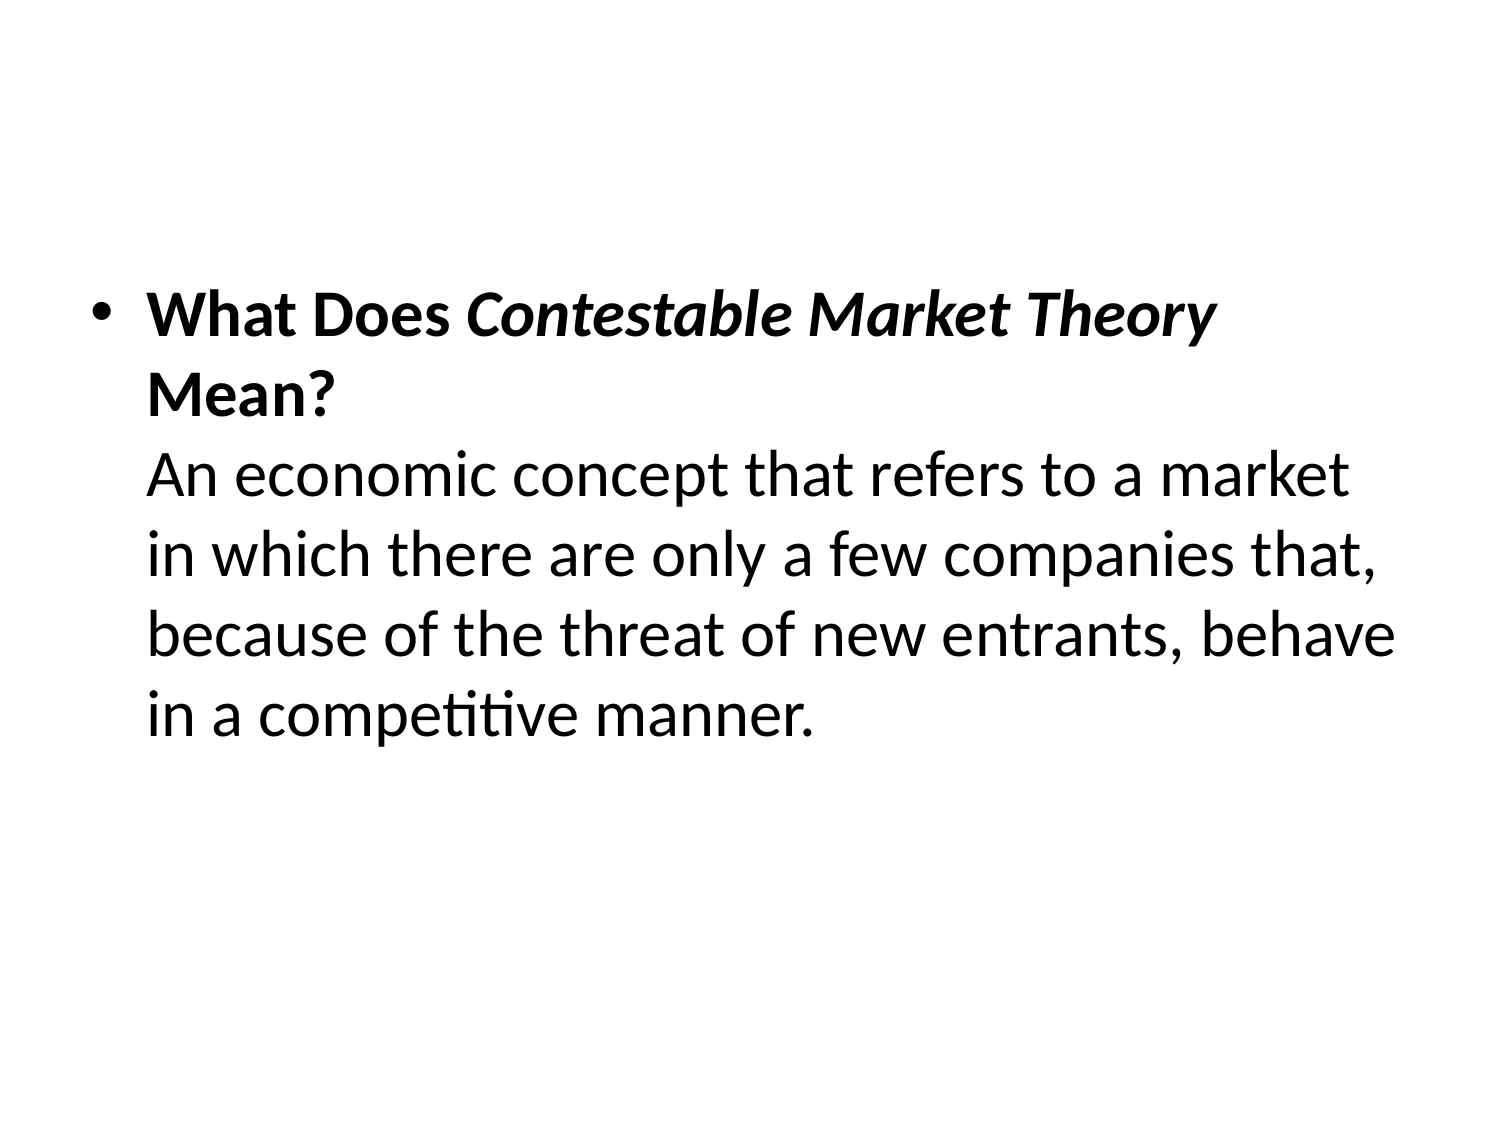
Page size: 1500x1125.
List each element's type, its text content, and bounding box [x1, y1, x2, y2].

list What Does Contestable Market Theory Mean? An economic concept that refers to a market in which there are only a few companies that, because of the threat of new entrants, behave in a competitive manner. [75, 262, 1425, 1005]
